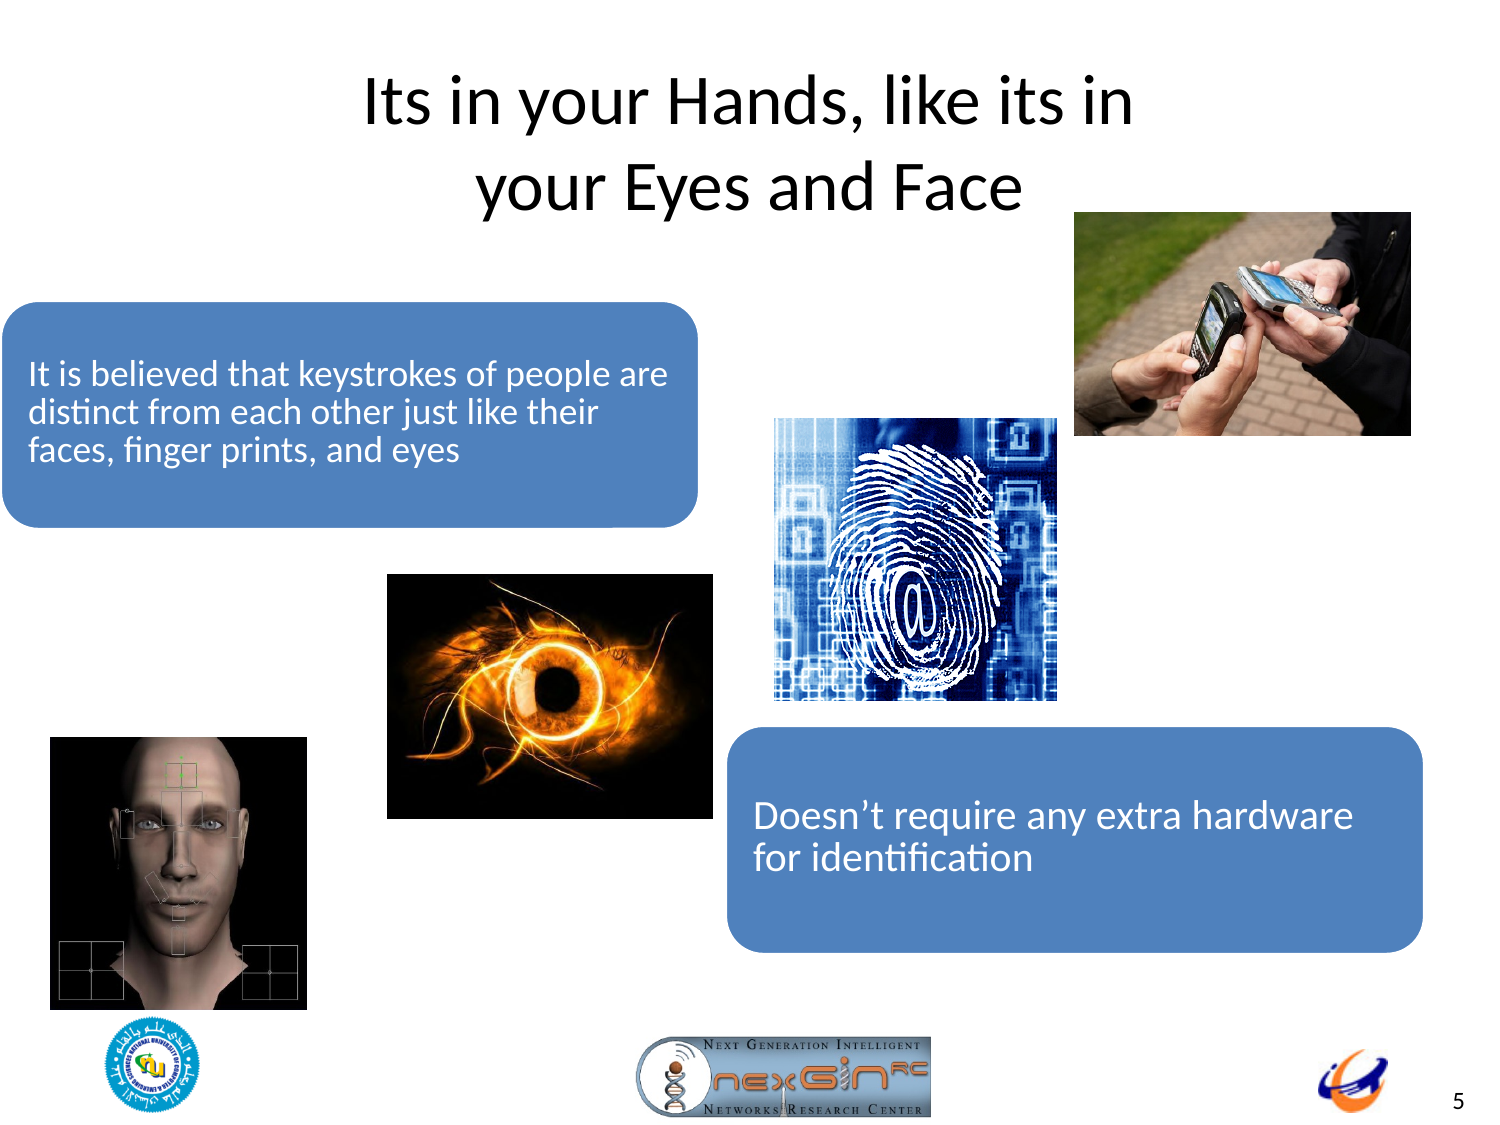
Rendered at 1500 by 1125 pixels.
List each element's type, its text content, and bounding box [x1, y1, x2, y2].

picture [1318, 1049, 1388, 1113]
title Its in your Hands, like its in your Eyes and Face [74, 44, 1426, 233]
picture [124, 1036, 180, 1094]
picture [49, 737, 308, 1010]
picture [185, 1065, 190, 1075]
picture [145, 1027, 162, 1032]
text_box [0, 299, 701, 531]
picture [123, 1038, 129, 1046]
picture [774, 418, 1058, 701]
picture [1074, 212, 1411, 437]
picture [387, 574, 713, 819]
picture [157, 1073, 200, 1113]
picture [624, 950, 935, 1125]
picture [104, 1016, 200, 1113]
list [724, 724, 1426, 956]
